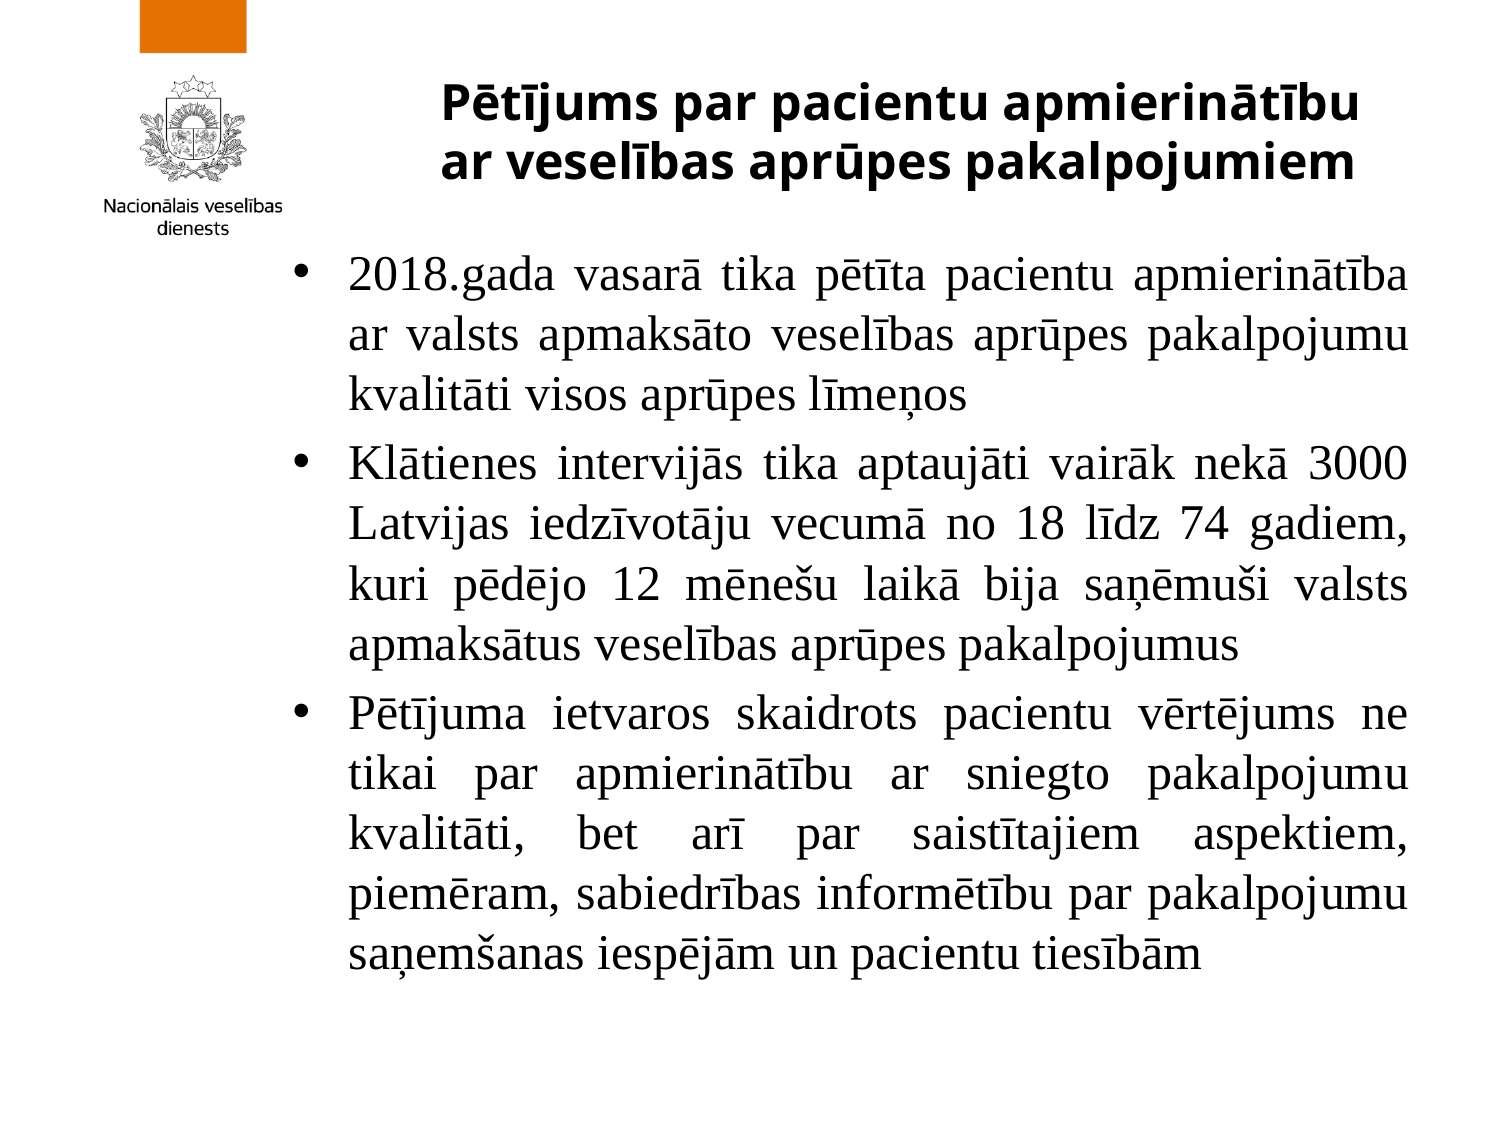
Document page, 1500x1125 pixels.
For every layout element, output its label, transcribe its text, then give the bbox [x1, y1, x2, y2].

picture [48, 0, 338, 321]
title Pētījums par pacientu apmierinātību ar veselības aprūpes pakalpojumiem [425, 62, 1425, 232]
list 2018.gada vasarā tika pētīta pacientu apmierinātība ar valsts apmaksāto veselības aprūpes pakalpojumu kvalitāti visos aprūpes līmeņos Klātienes intervijās tika aptaujāti vairāk nekā 3000 Latvijas iedzīvotāju vecumā no 18 līdz 74 gadiem, kuri pēdējo 12 mēnešu laikā bija saņēmuši valsts apmaksātus veselības aprūpes pakalpojumus Pētījuma ietvaros skaidrots pacientu vērtējums ne tikai par apmierinātību ar sniegto pakalpojumu kvalitāti, bet arī par saistītajiem aspektiem, piemēram, sabiedrības informētību par pakalpojumu saņemšanas iespējām un pacientu tiesībām [277, 232, 1425, 1005]
